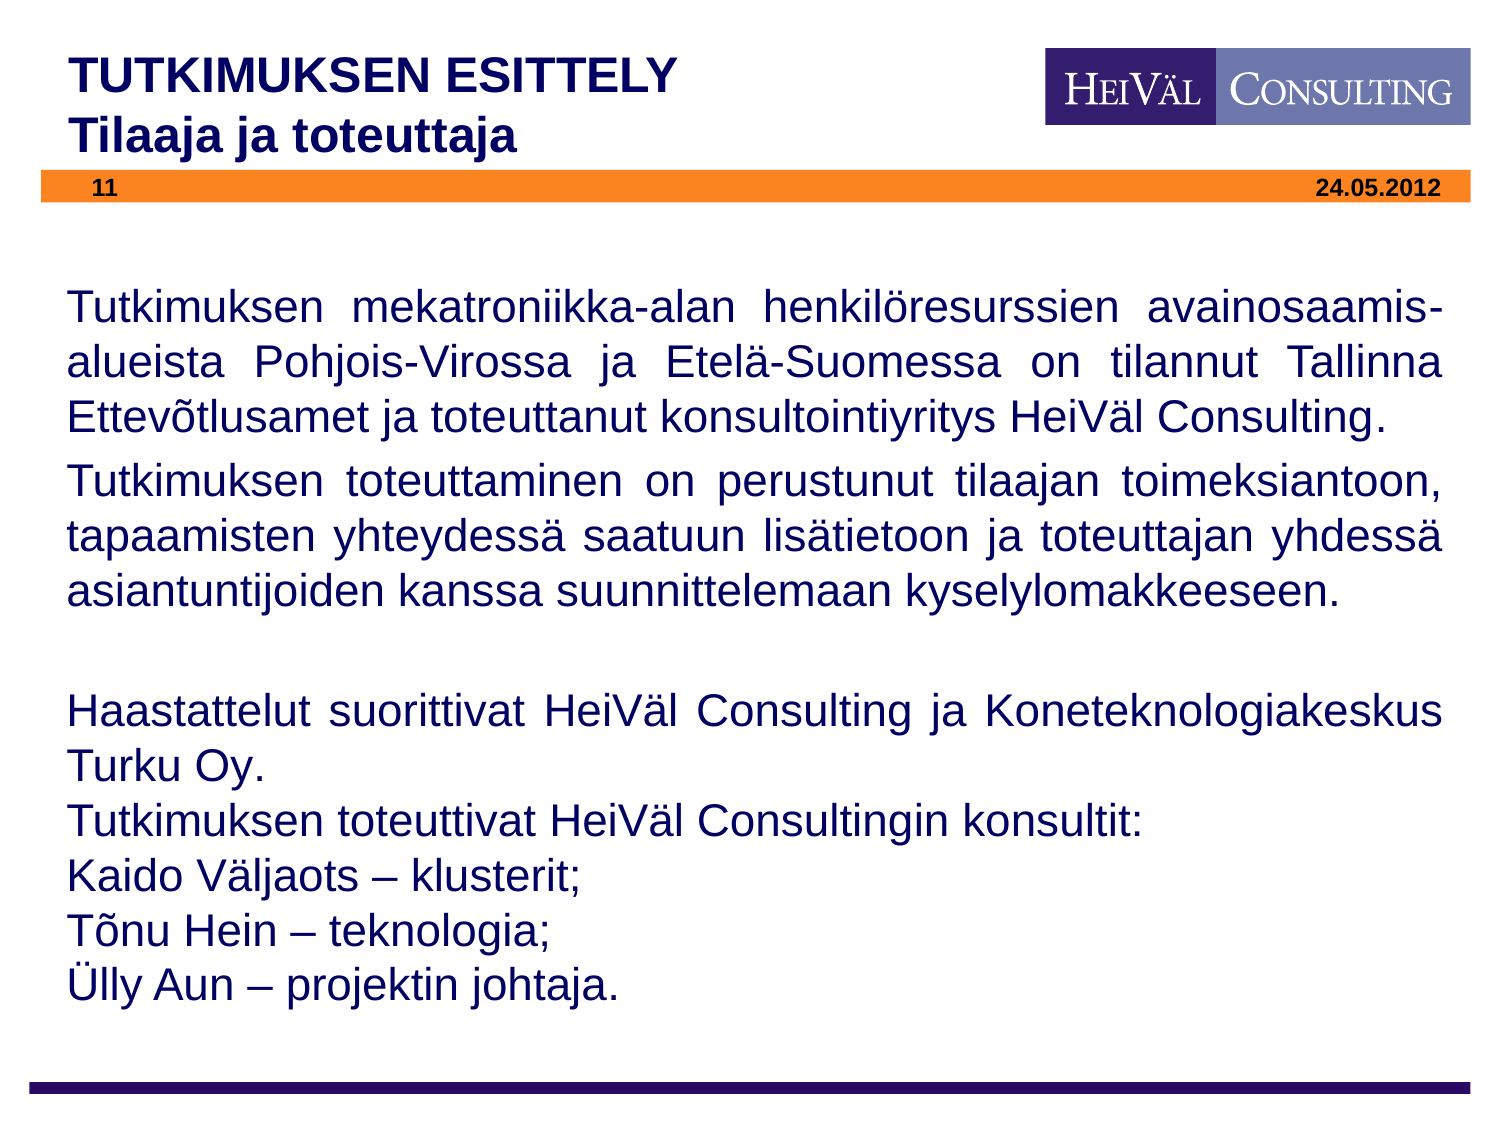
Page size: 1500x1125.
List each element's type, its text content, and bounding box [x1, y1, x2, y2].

title TUTKIMUKSEN ESITTELY Tilaaja ja toteuttaja [52, 30, 1058, 174]
list Tutkimuksen mekatroniikka-alan henkilöresurssien avainosaamis-alueista Pohjois-Virossa ja Etelä-Suomessa on tilannut Tallinna Ettevõtlusamet ja toteuttanut konsultointiyritys HeiVäl Consulting. Tutkimuksen toteuttaminen on perustunut tilaajan toimeksiantoon, tapaamisten yhteydessä saatuun lisätietoon ja toteuttajan yhdessä asiantuntijoiden kanssa suunnittelemaan kyselylomakkeeseen. Haastattelut suorittivat HeiVäl Consulting ja Koneteknologiakeskus Turku Oy. Tutkimuksen toteuttivat HeiVäl Consultingin konsultit: Kaido Väljaots – klusterit; Tõnu Hein – teknologia; Ülly Aun – projektin johtaja. [51, 269, 1459, 1006]
